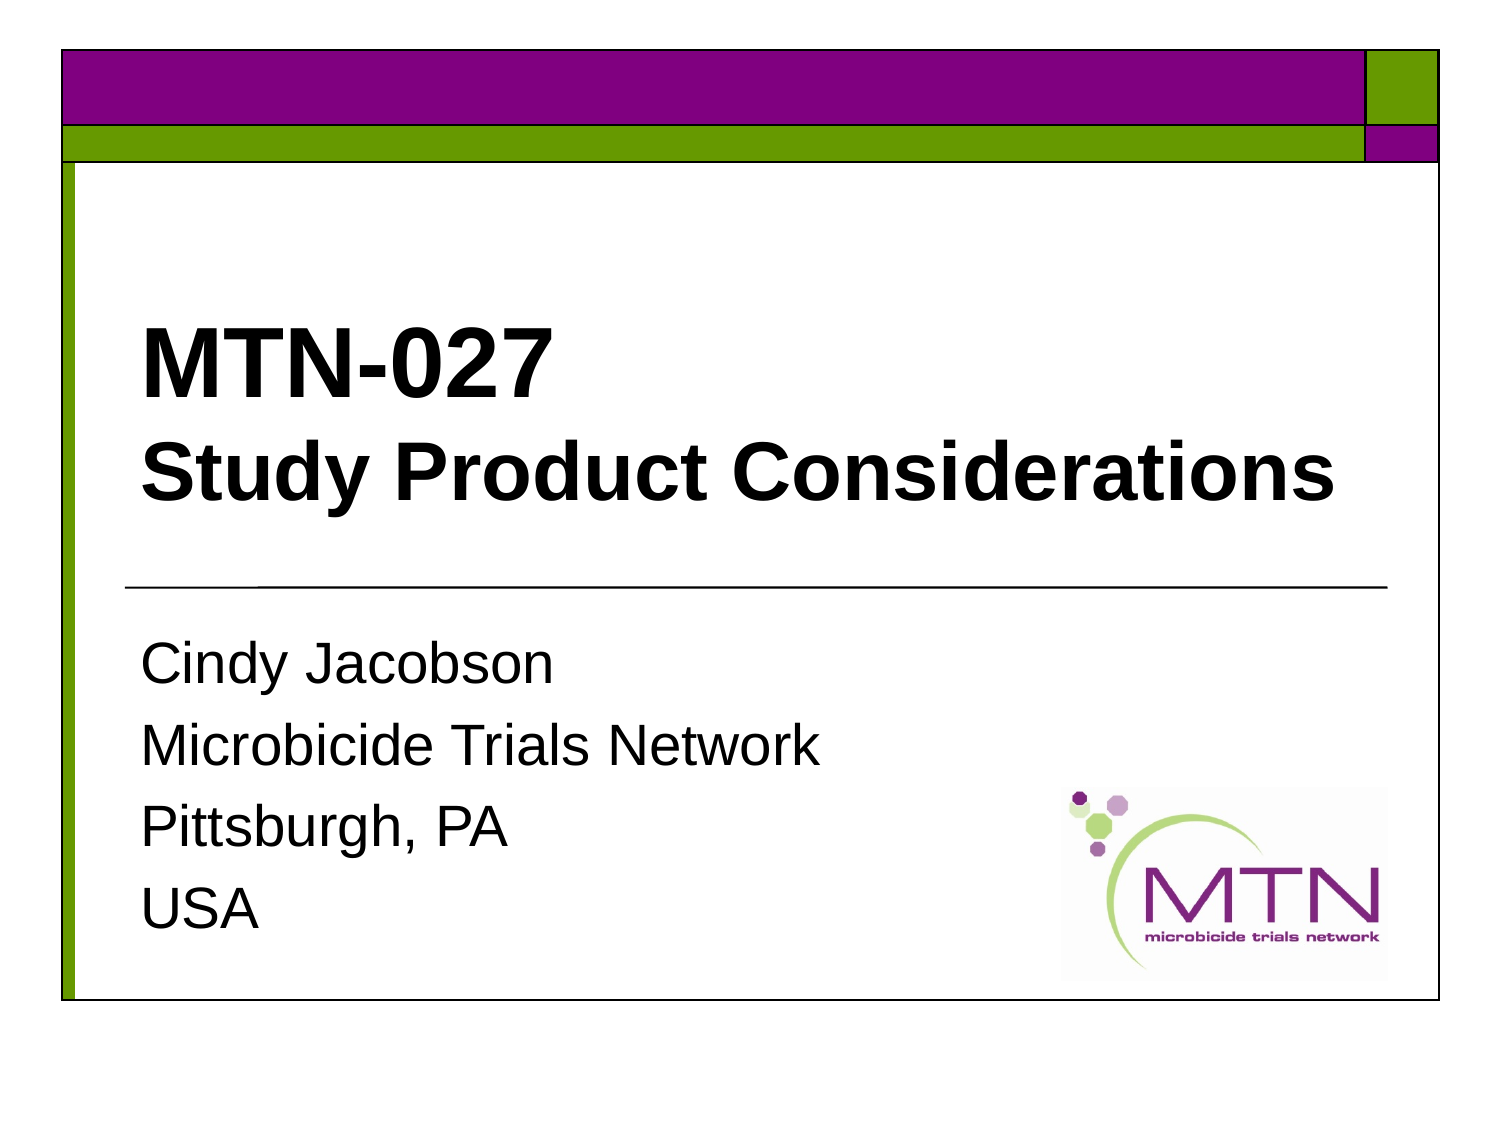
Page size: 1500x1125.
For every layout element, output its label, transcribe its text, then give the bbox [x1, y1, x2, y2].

title MTN-027 Study Product Considerations [124, 224, 1388, 526]
subtitle Cindy Jacobson Microbicide Trials Network Pittsburgh, PA USA [124, 617, 1388, 956]
picture [1061, 787, 1388, 981]
